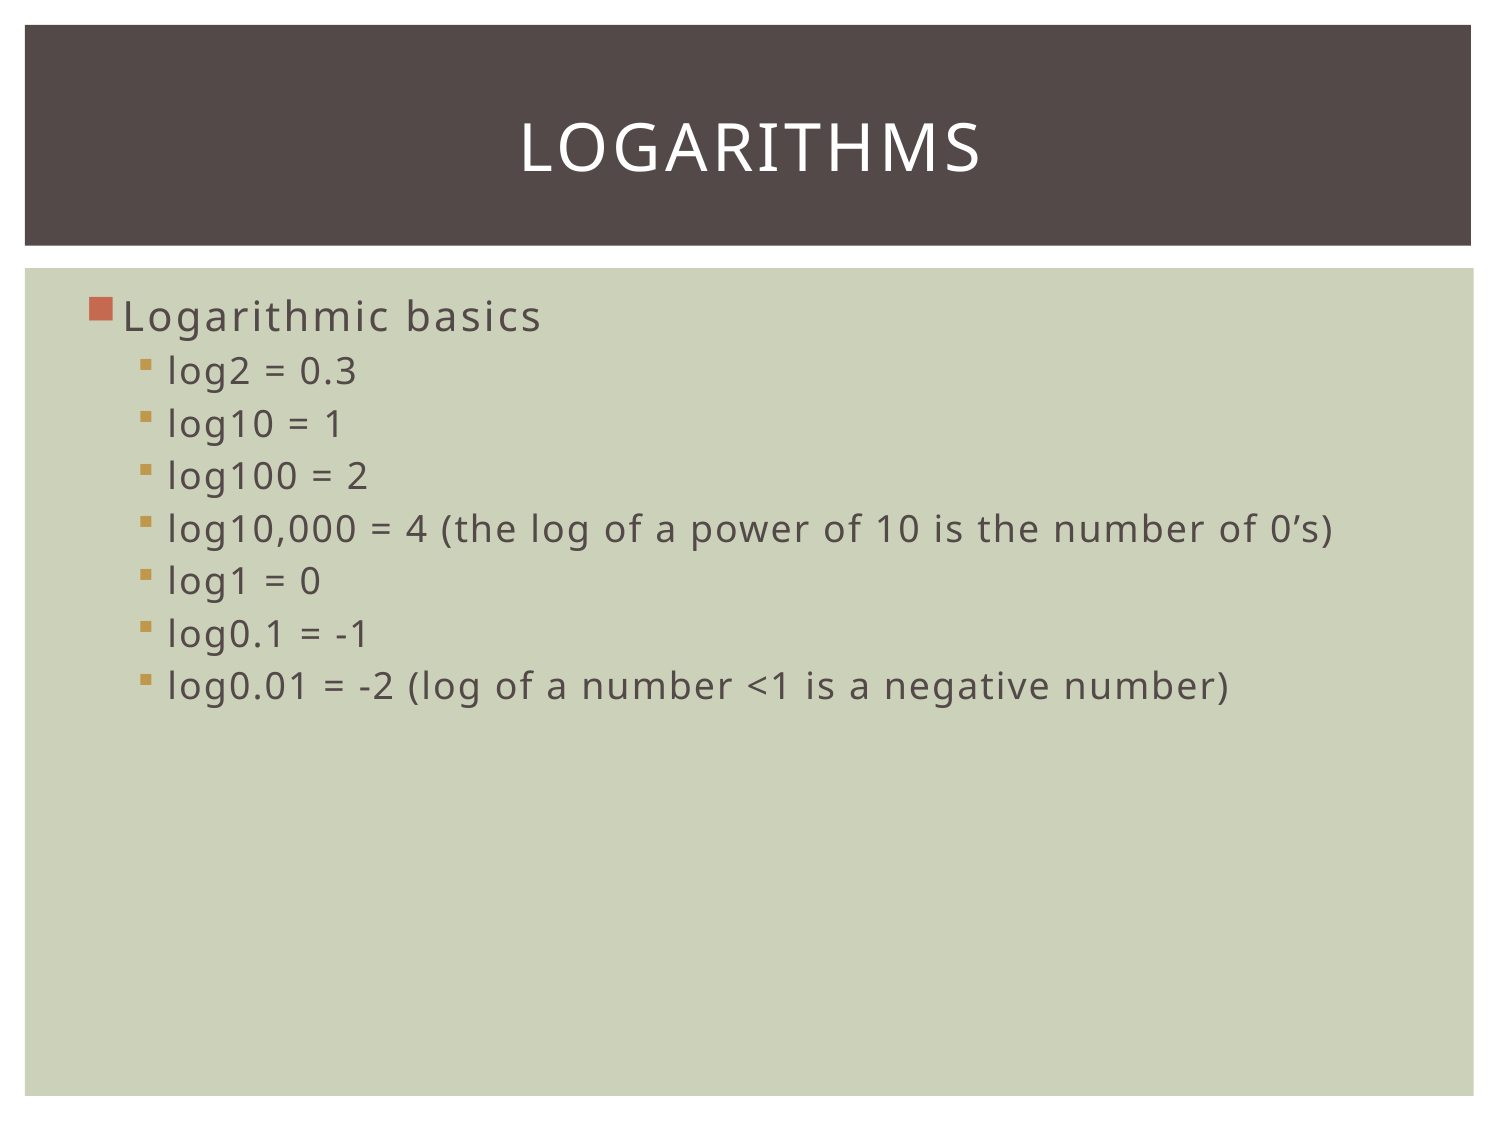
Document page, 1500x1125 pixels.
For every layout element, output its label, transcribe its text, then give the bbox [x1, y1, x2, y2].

list Logarithmic basics log2 = 0.3 log10 = 1 log100 = 2 log10,000 = 4 (the log of a power of 10 is the number of 0’s) log1 = 0 log0.1 = -1 log0.01 = -2 (log of a number <1 is a negative number) [62, 281, 1442, 1005]
title logarithms [62, 58, 1438, 232]
